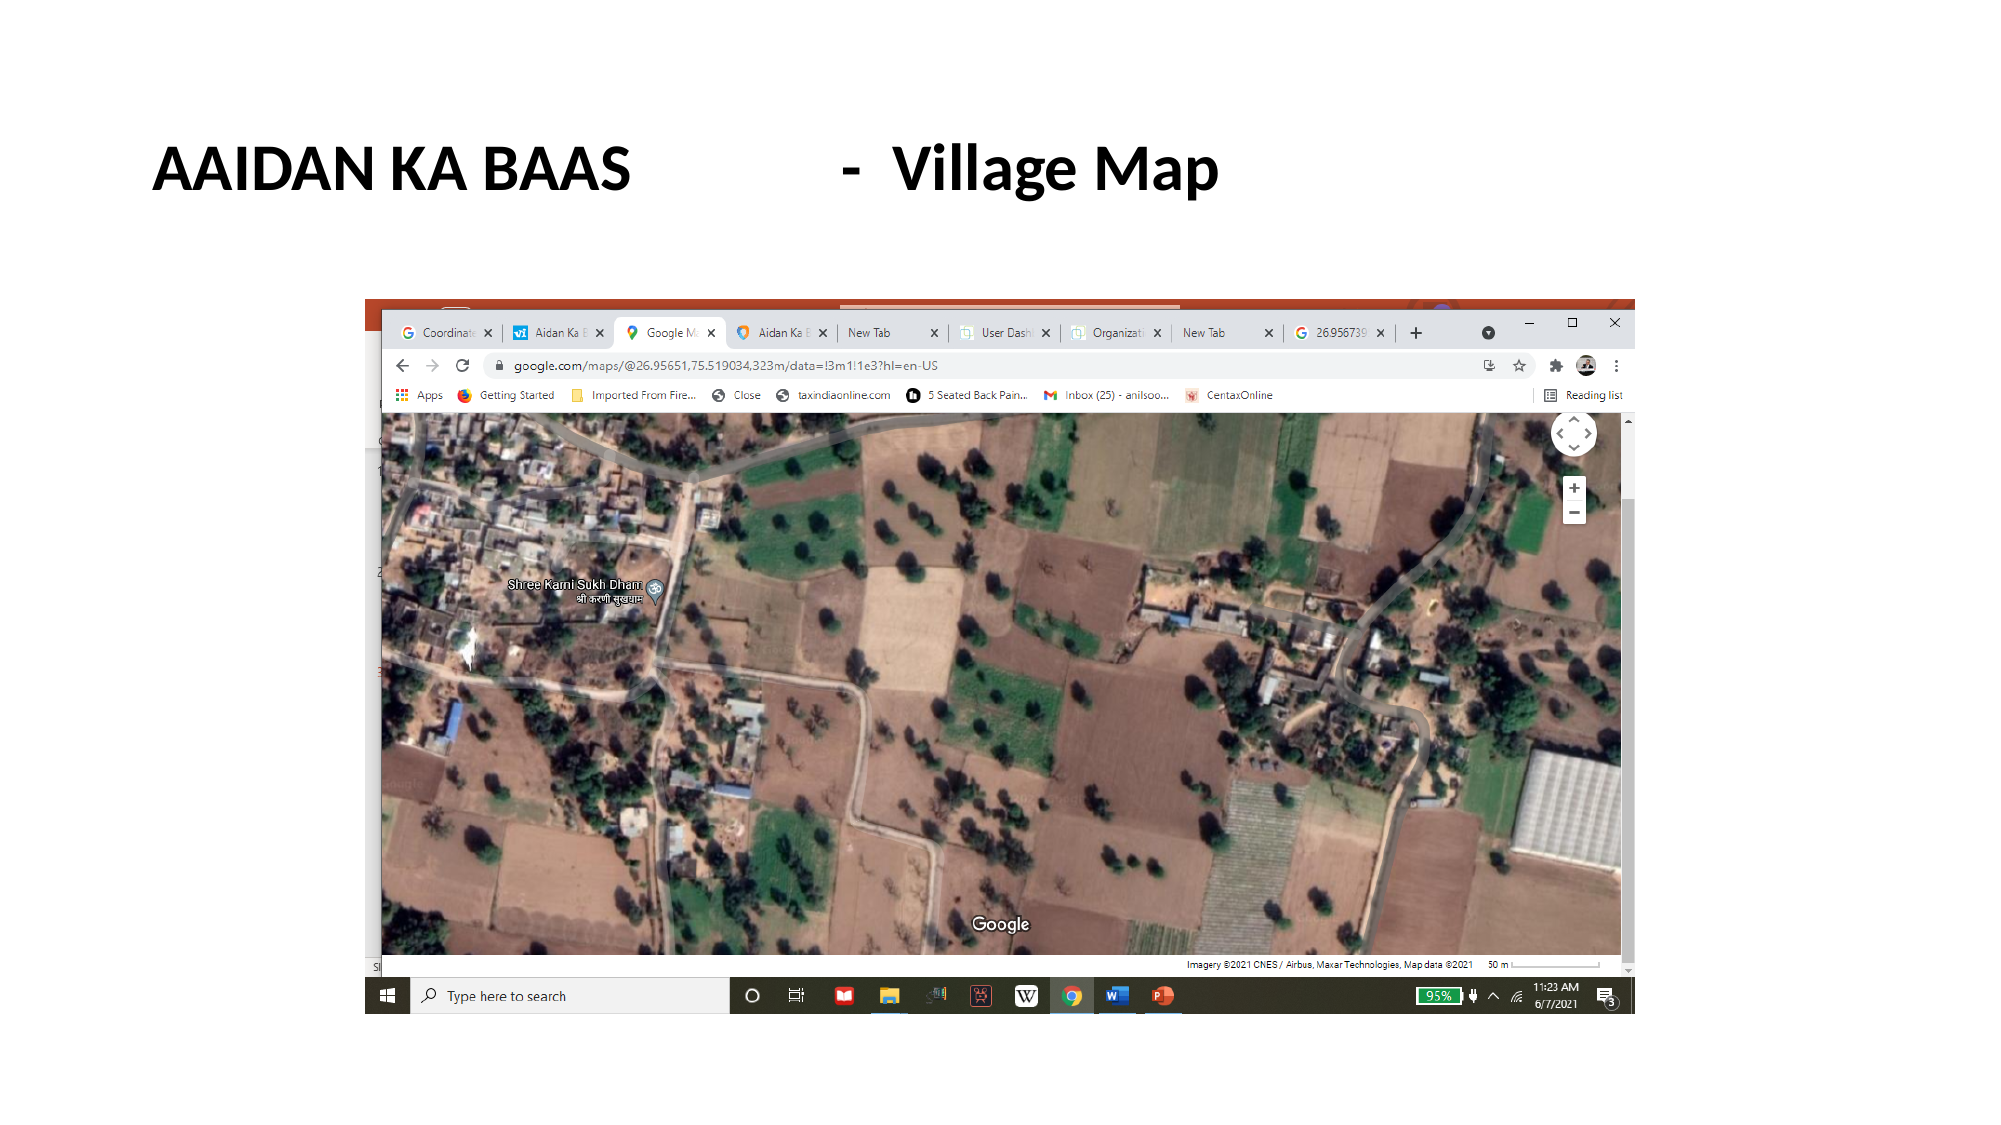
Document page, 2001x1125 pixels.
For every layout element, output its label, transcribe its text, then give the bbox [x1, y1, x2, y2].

title AAIDAN KA BAAS - Village Map [137, 59, 1863, 278]
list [365, 299, 1635, 1014]
